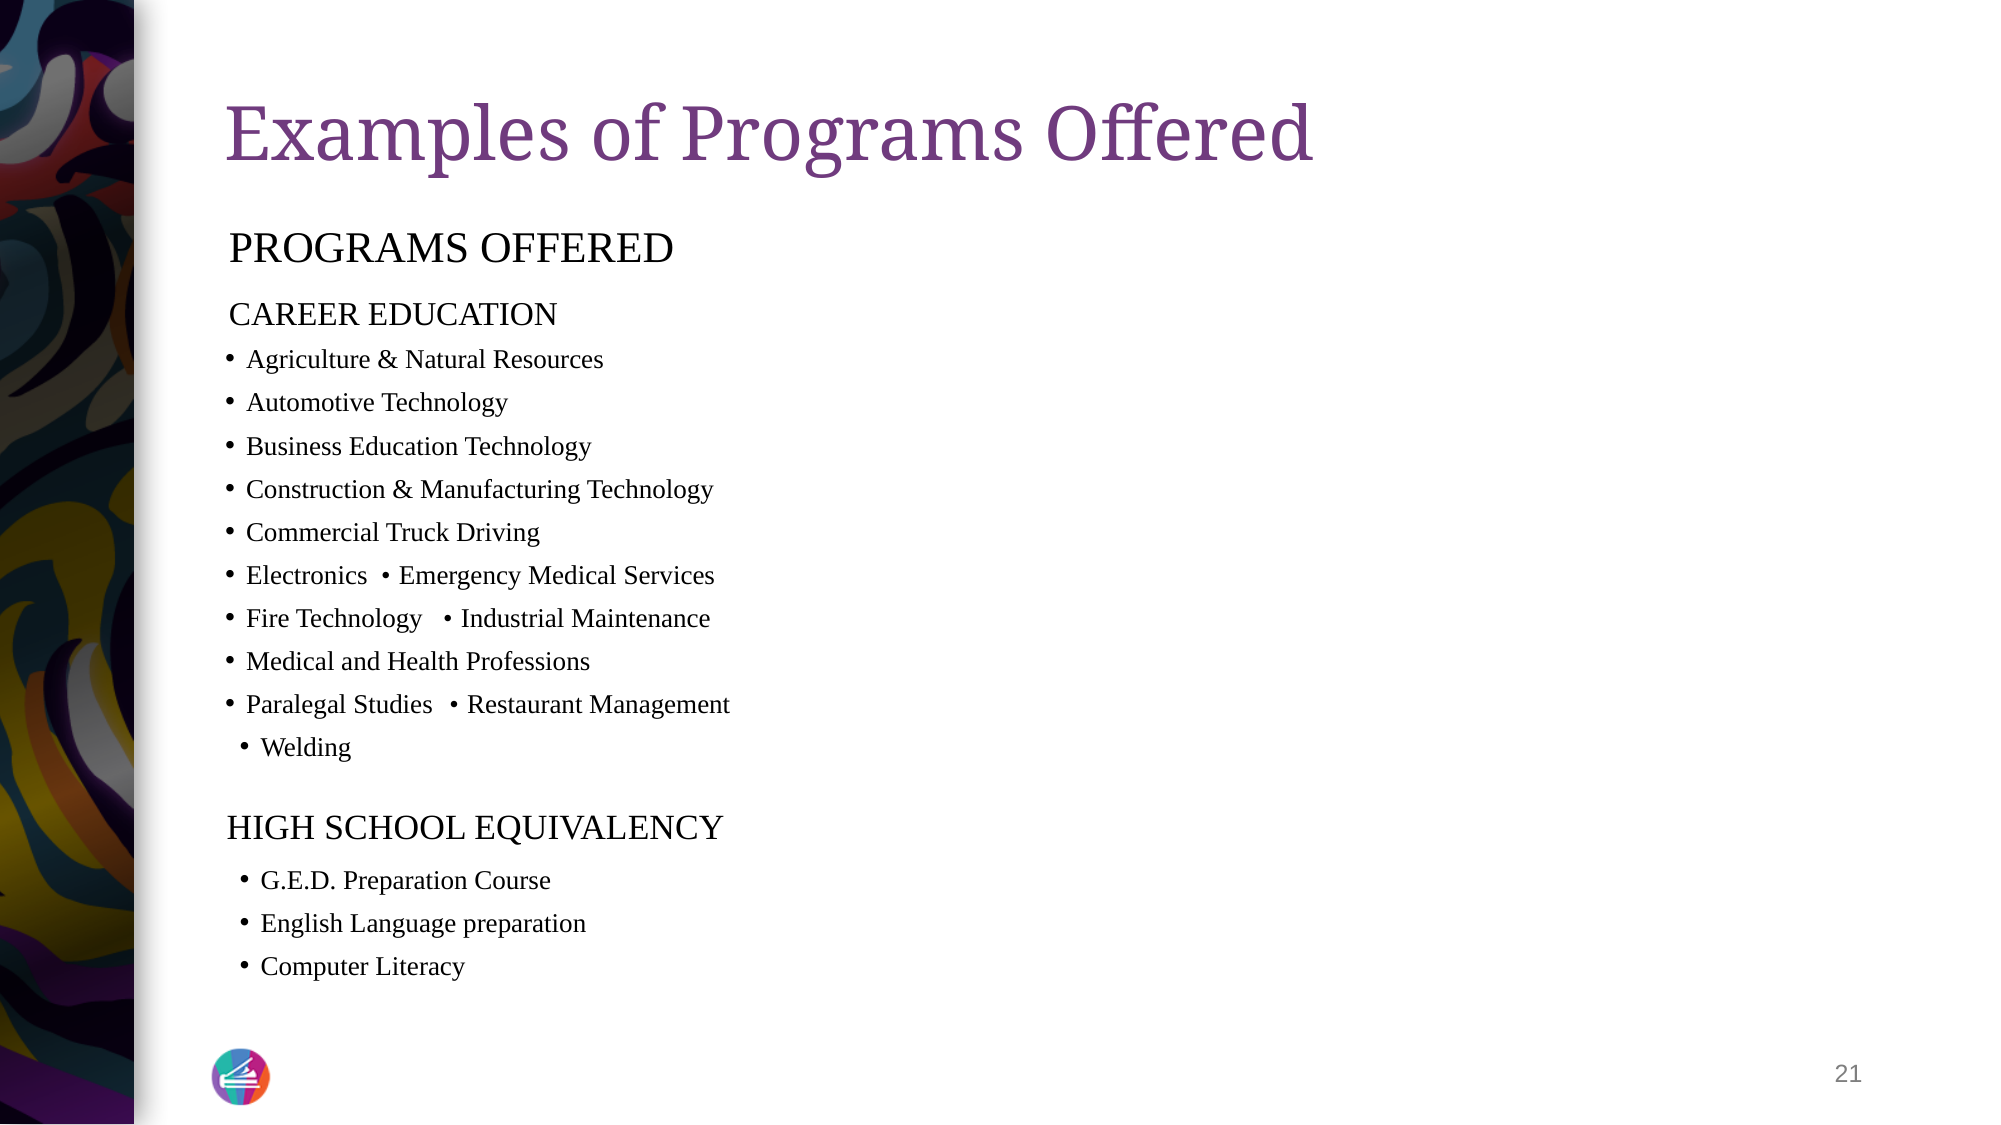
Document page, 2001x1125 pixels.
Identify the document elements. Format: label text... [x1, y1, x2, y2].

picture [209, 1046, 272, 1108]
picture [0, 0, 134, 1124]
list PROGRAMS OFFERED CAREER EDUCATION • Agriculture & Natural Resources • Automotive Technology • Business Education Technology • Construction & Manufacturing Technology • Commercial Truck Driving • Electronics • Emergency Medical Services • Fire Technology • Industrial Maintenance • Medical and Health Professions • Paralegal Studies • Restaurant Management • Welding HIGH SCHOOL EQUIVALENCY • G.E.D. Preparation Course • English Language preparation • Computer Literacy [209, 203, 1860, 1020]
title Examples of Programs Offered [209, 59, 1858, 185]
slide_number ‹#› [1712, 1042, 1863, 1103]
